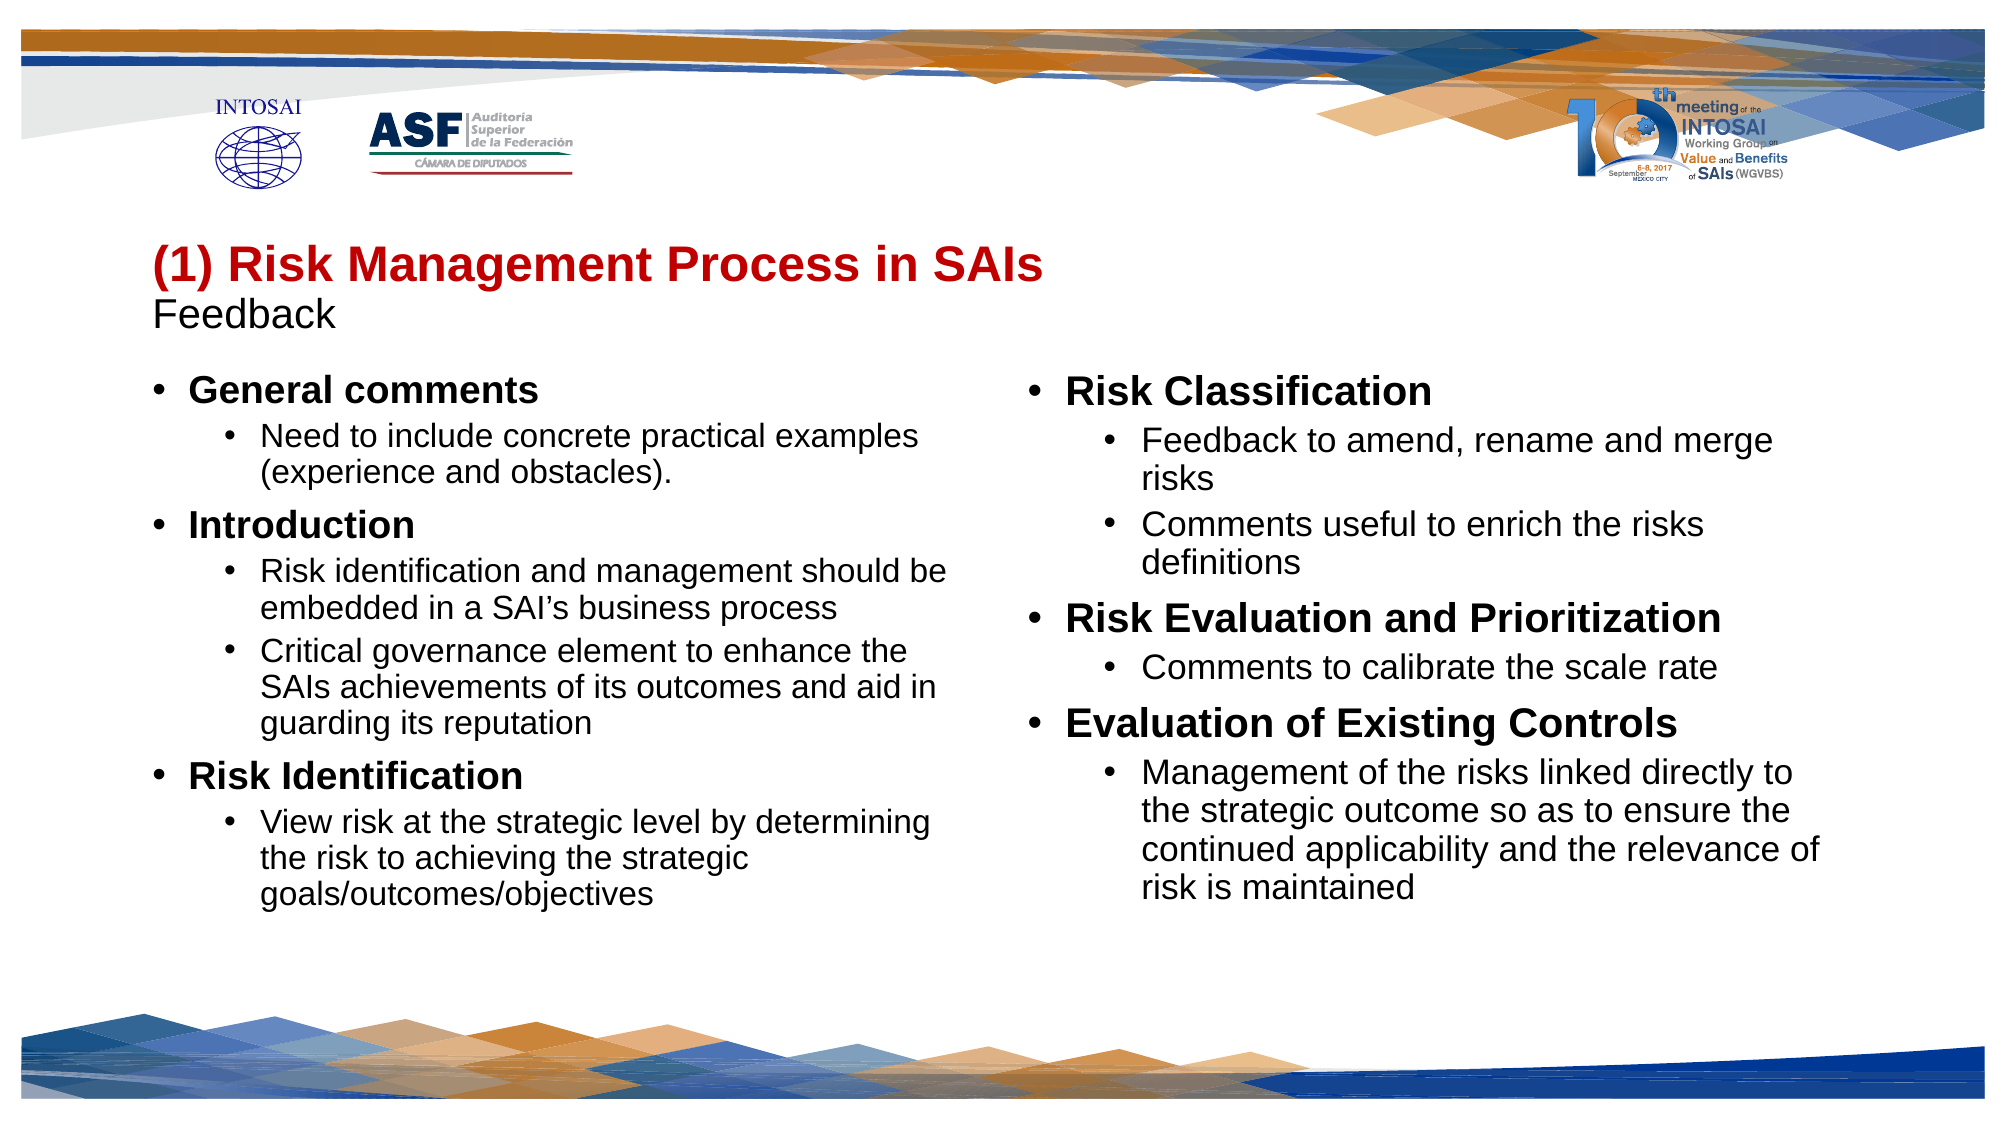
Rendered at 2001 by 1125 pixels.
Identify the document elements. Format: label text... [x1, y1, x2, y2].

list General comments Need to include concrete practical examples (experience and obstacles). Introduction Risk identification and management should be embedded in a SAI’s business process Critical governance element to enhance the SAIs achievements of its outcomes and aid in guarding its reputation Risk Identification View risk at the strategic level by determining the risk to achieving the strategic goals/outcomes/objectives [137, 362, 988, 922]
title (1) Risk Management Process in SAIs Feedback [137, 228, 1863, 348]
list Risk Classification Feedback to amend, rename and merge risks Comments useful to enrich the risks definitions Risk Evaluation and Prioritization Comments to calibrate the scale rate Evaluation of Existing Controls Management of the risks linked directly to the strategic outcome so as to ensure the continued applicability and the relevance of risk is maintained [1012, 362, 1863, 922]
